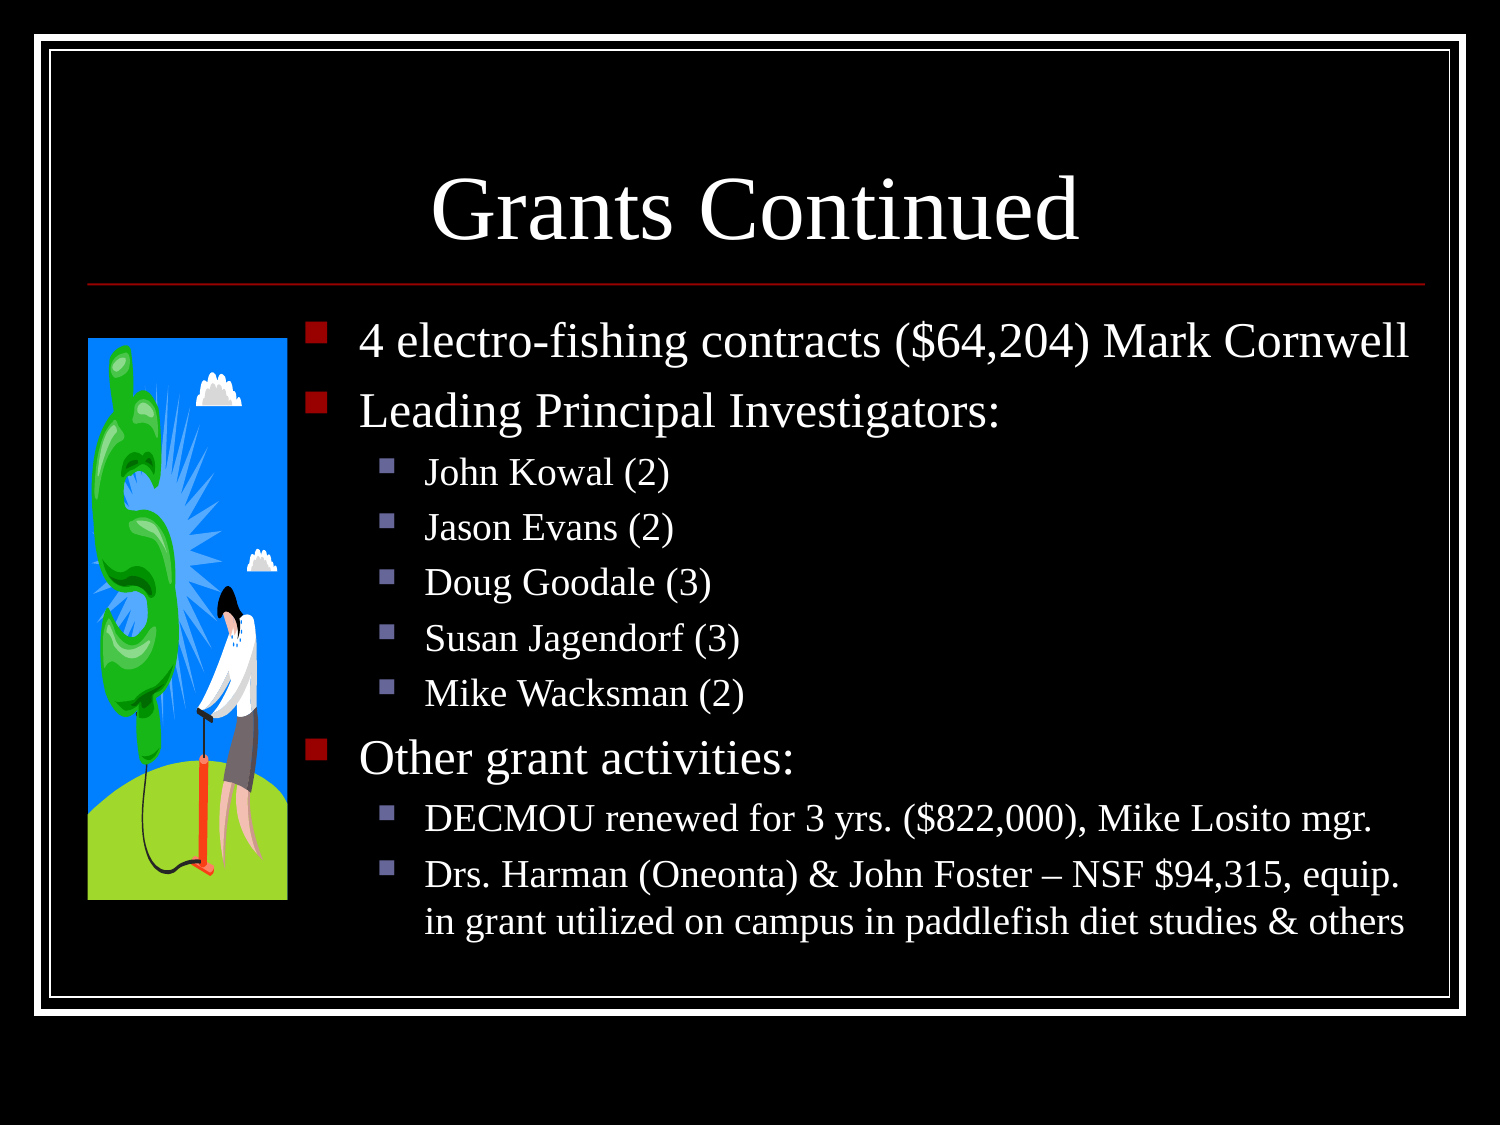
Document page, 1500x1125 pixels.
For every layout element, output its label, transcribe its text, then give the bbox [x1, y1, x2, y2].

title Grants Continued [87, 77, 1425, 266]
list 4 electro-fishing contracts ($64,204) Mark Cornwell Leading Principal Investigators: John Kowal (2) Jason Evans (2) Doug Goodale (3) Susan Jagendorf (3) Mike Wacksman (2) Other grant activities: DECMOU renewed for 3 yrs. ($822,000), Mike Losito mgr. Drs. Harman (Oneonta) & John Foster – NSF $94,315, equip. in grant utilized on campus in paddlefish diet studies & others [287, 299, 1438, 988]
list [87, 337, 288, 901]
